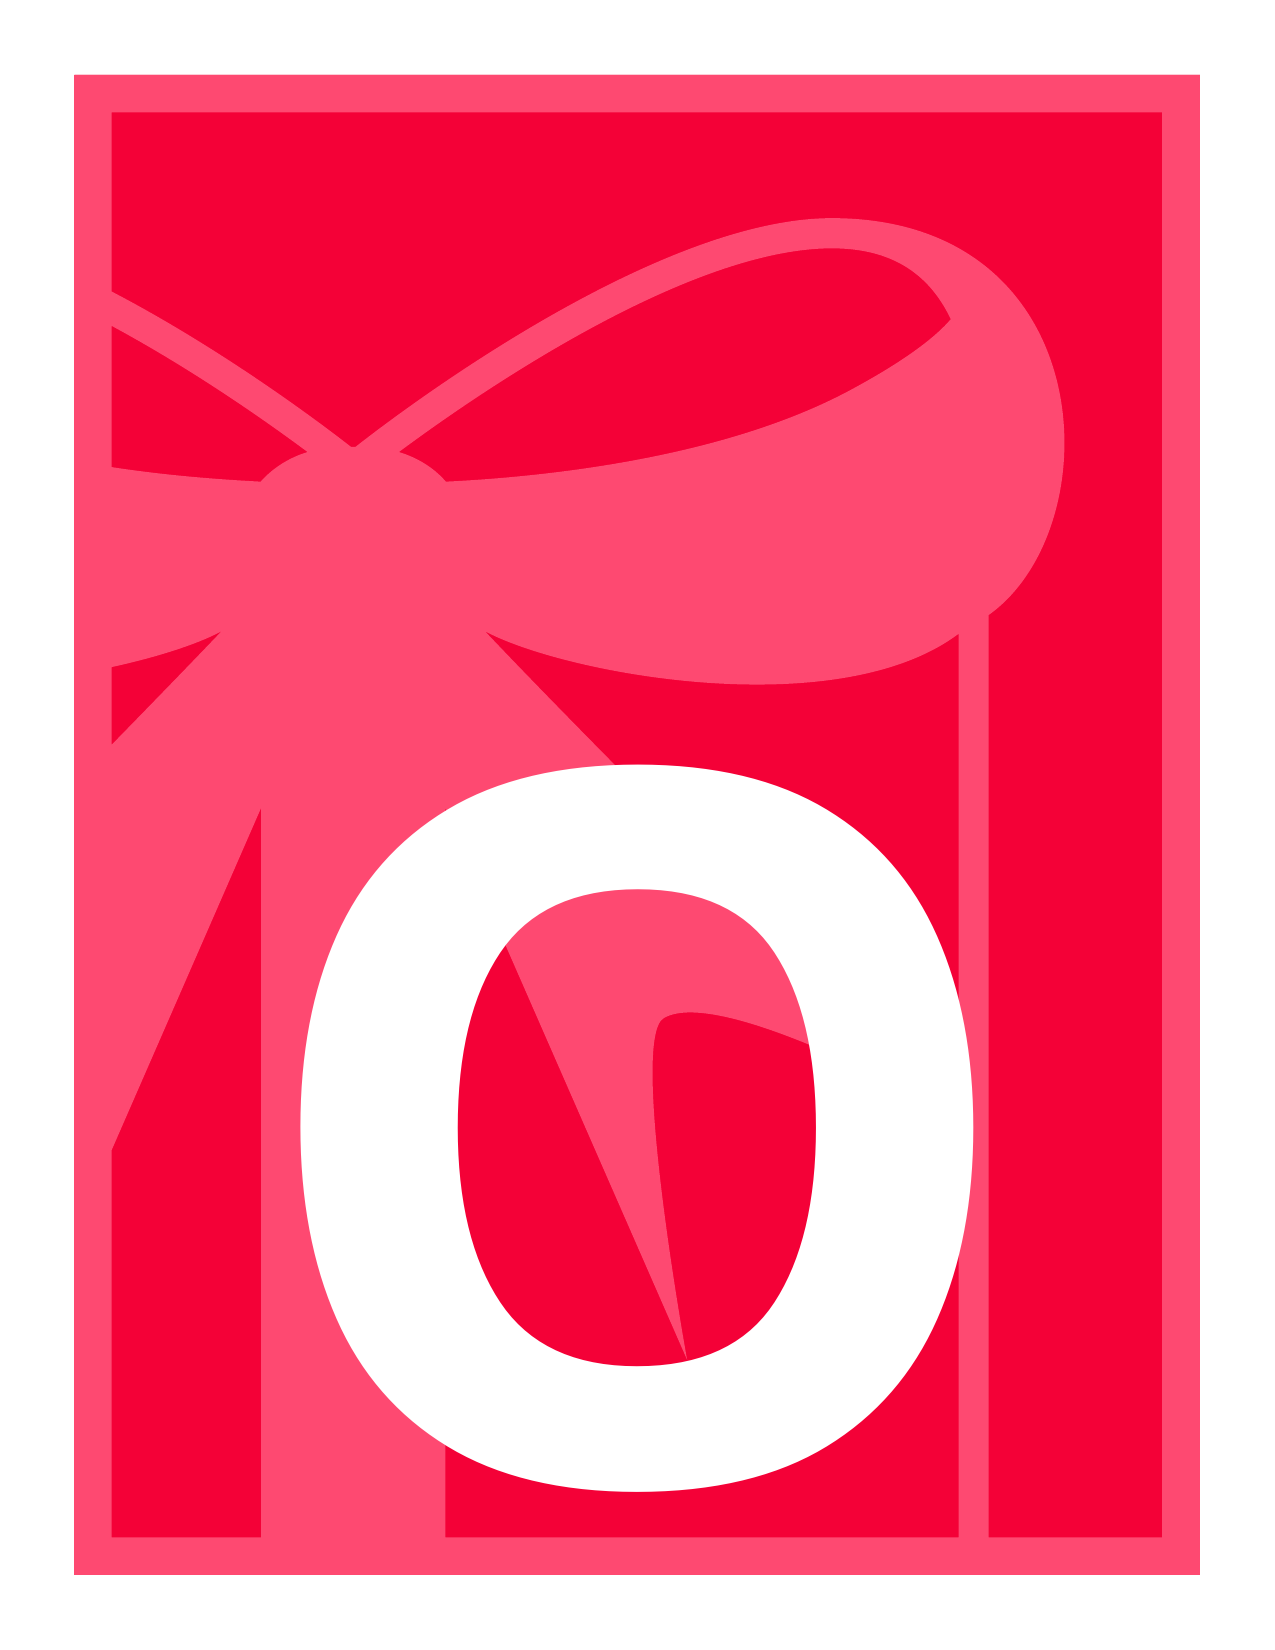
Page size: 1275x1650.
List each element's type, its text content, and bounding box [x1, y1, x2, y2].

title o [112, 564, 1163, 1609]
